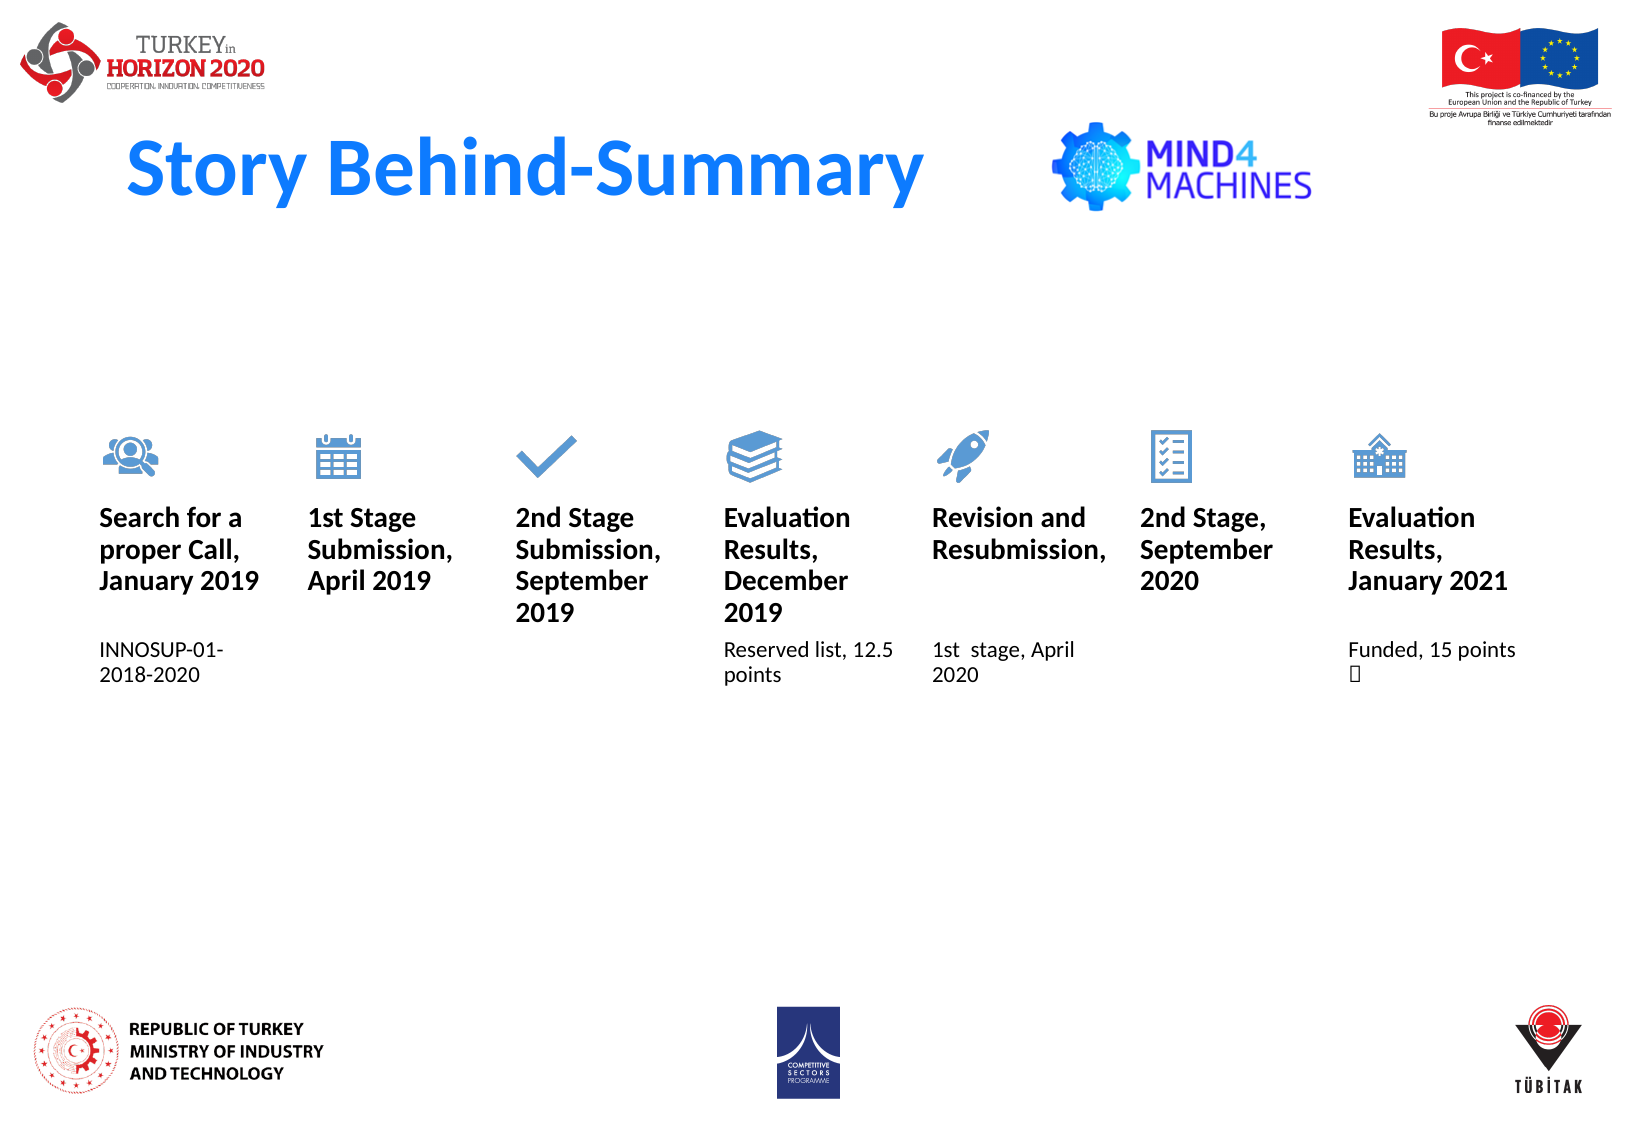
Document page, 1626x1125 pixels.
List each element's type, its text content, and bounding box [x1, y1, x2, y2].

picture [8, 11, 284, 108]
title Story Behind-Summary [111, 59, 1514, 217]
picture [777, 1006, 840, 1099]
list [98, 217, 1527, 977]
picture [1501, 1002, 1590, 1099]
picture [1421, 7, 1617, 134]
picture [28, 1003, 329, 1098]
picture [1028, 118, 1337, 218]
